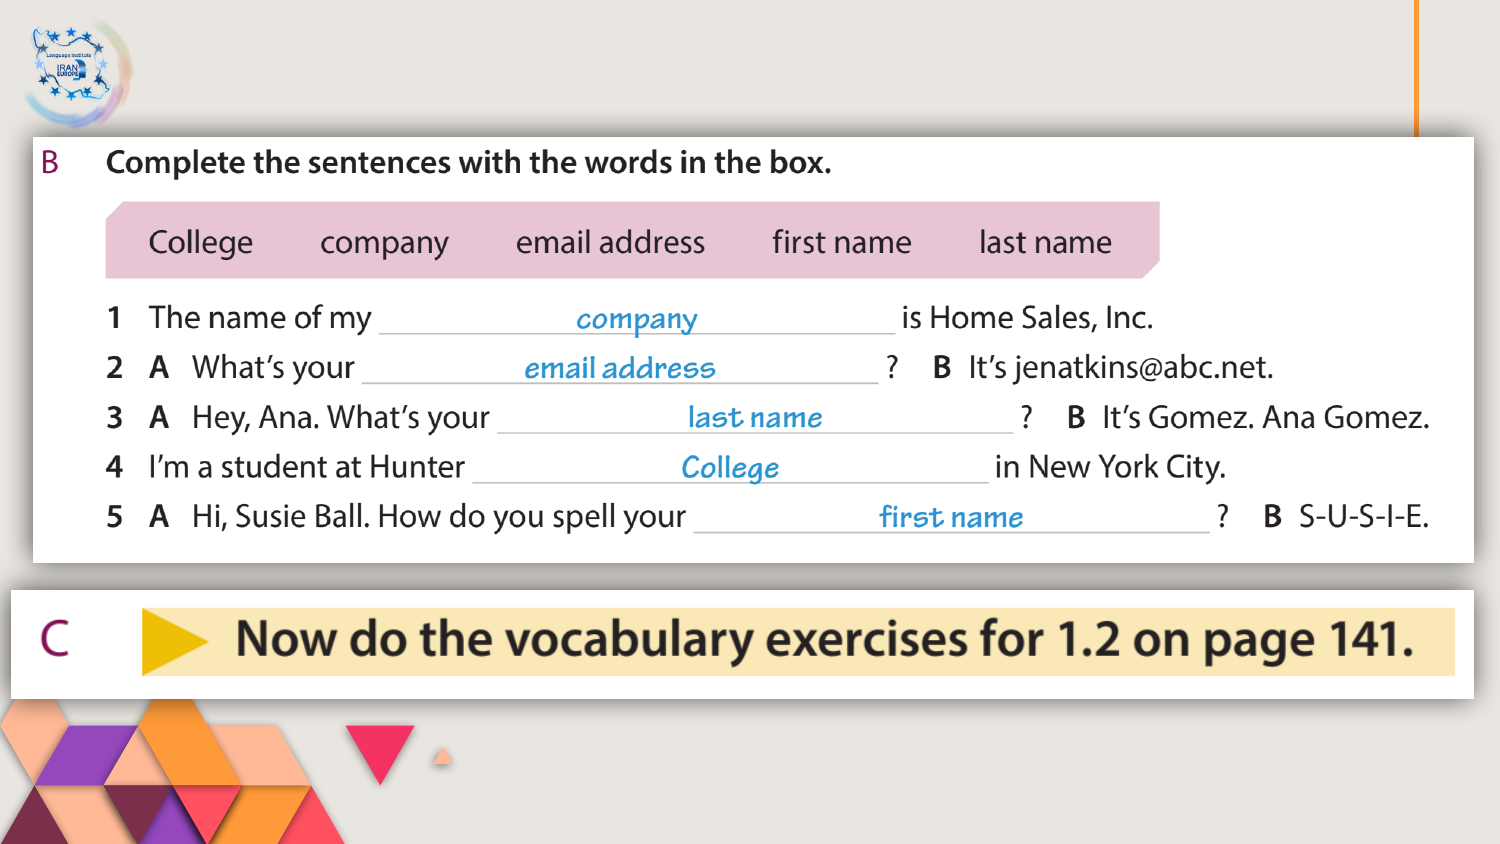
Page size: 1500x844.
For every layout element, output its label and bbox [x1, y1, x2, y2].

picture [10, 590, 1474, 699]
picture [17, 13, 139, 132]
picture [33, 137, 1474, 563]
